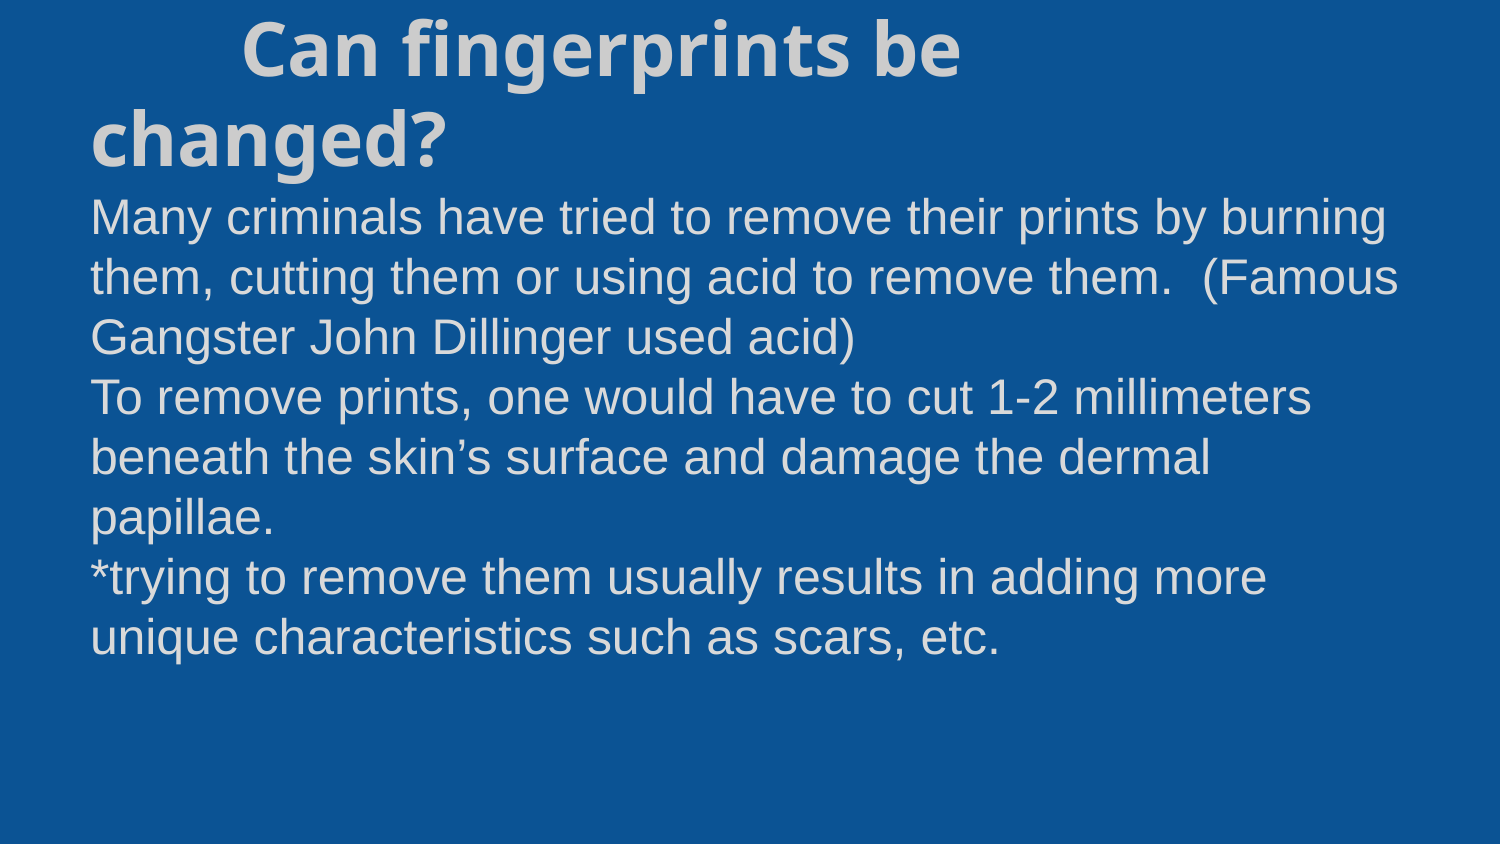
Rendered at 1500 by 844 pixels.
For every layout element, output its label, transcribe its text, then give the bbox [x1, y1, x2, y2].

title Can fingerprints be changed? [75, 33, 1425, 169]
list Many criminals have tried to remove their prints by burning them, cutting them or using acid to remove them. (Famous Gangster John Dillinger used acid) To remove prints, one would have to cut 1-2 millimeters beneath the skin’s surface and damage the dermal papillae. *trying to remove them usually results in adding more unique characteristics such as scars, etc. [75, 169, 1425, 800]
